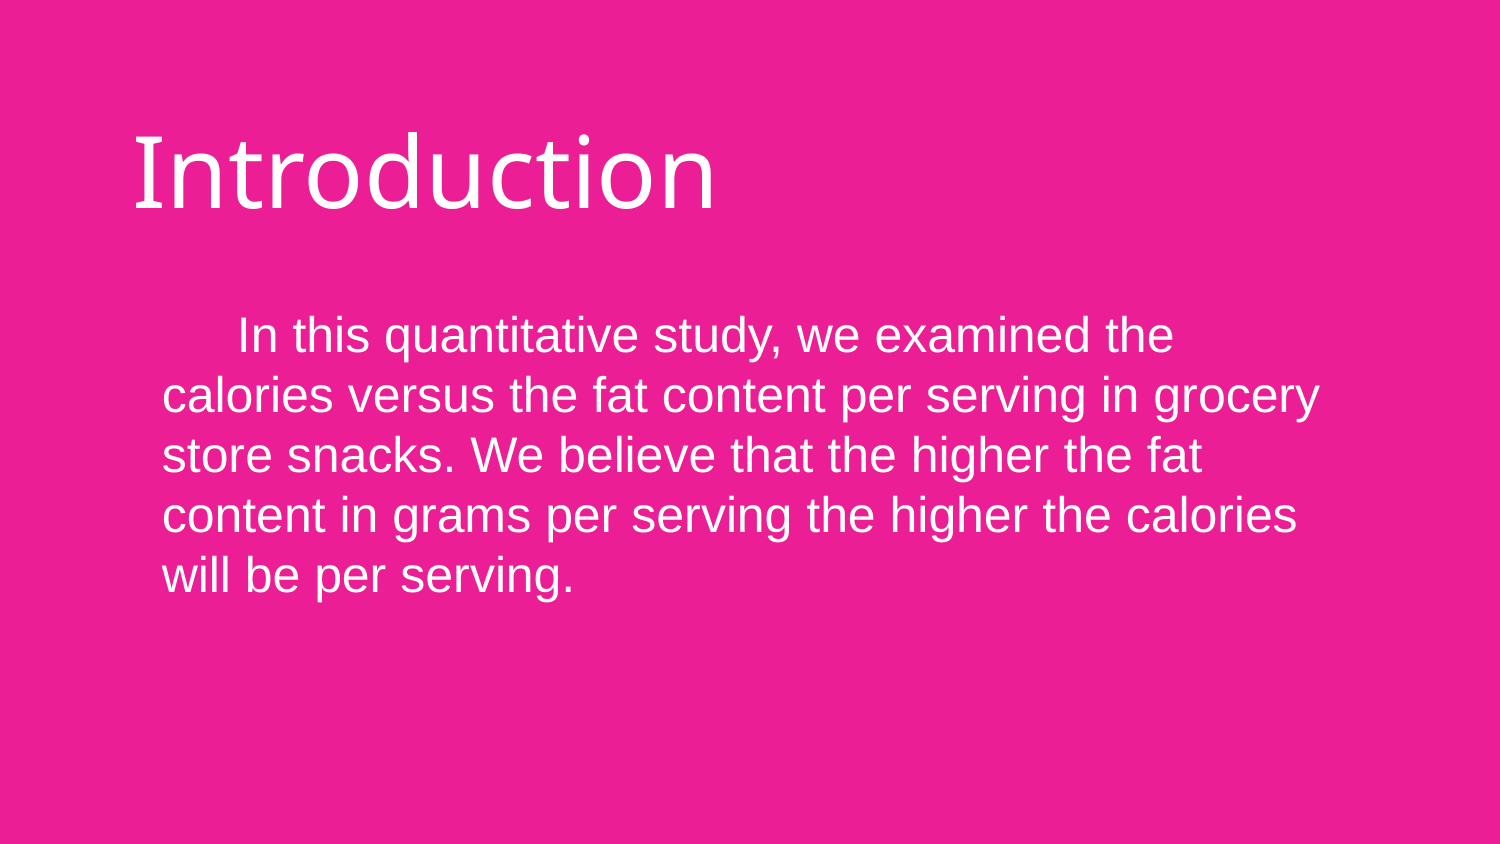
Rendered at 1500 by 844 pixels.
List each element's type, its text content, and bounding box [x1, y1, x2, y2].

text_box In this quantitative study, we examined the calories versus the fat content per serving in grocery store snacks. We believe that the higher the fat content in grams per serving the higher the calories will be per serving. [146, 287, 1339, 739]
text_box Introduction [117, 93, 923, 267]
